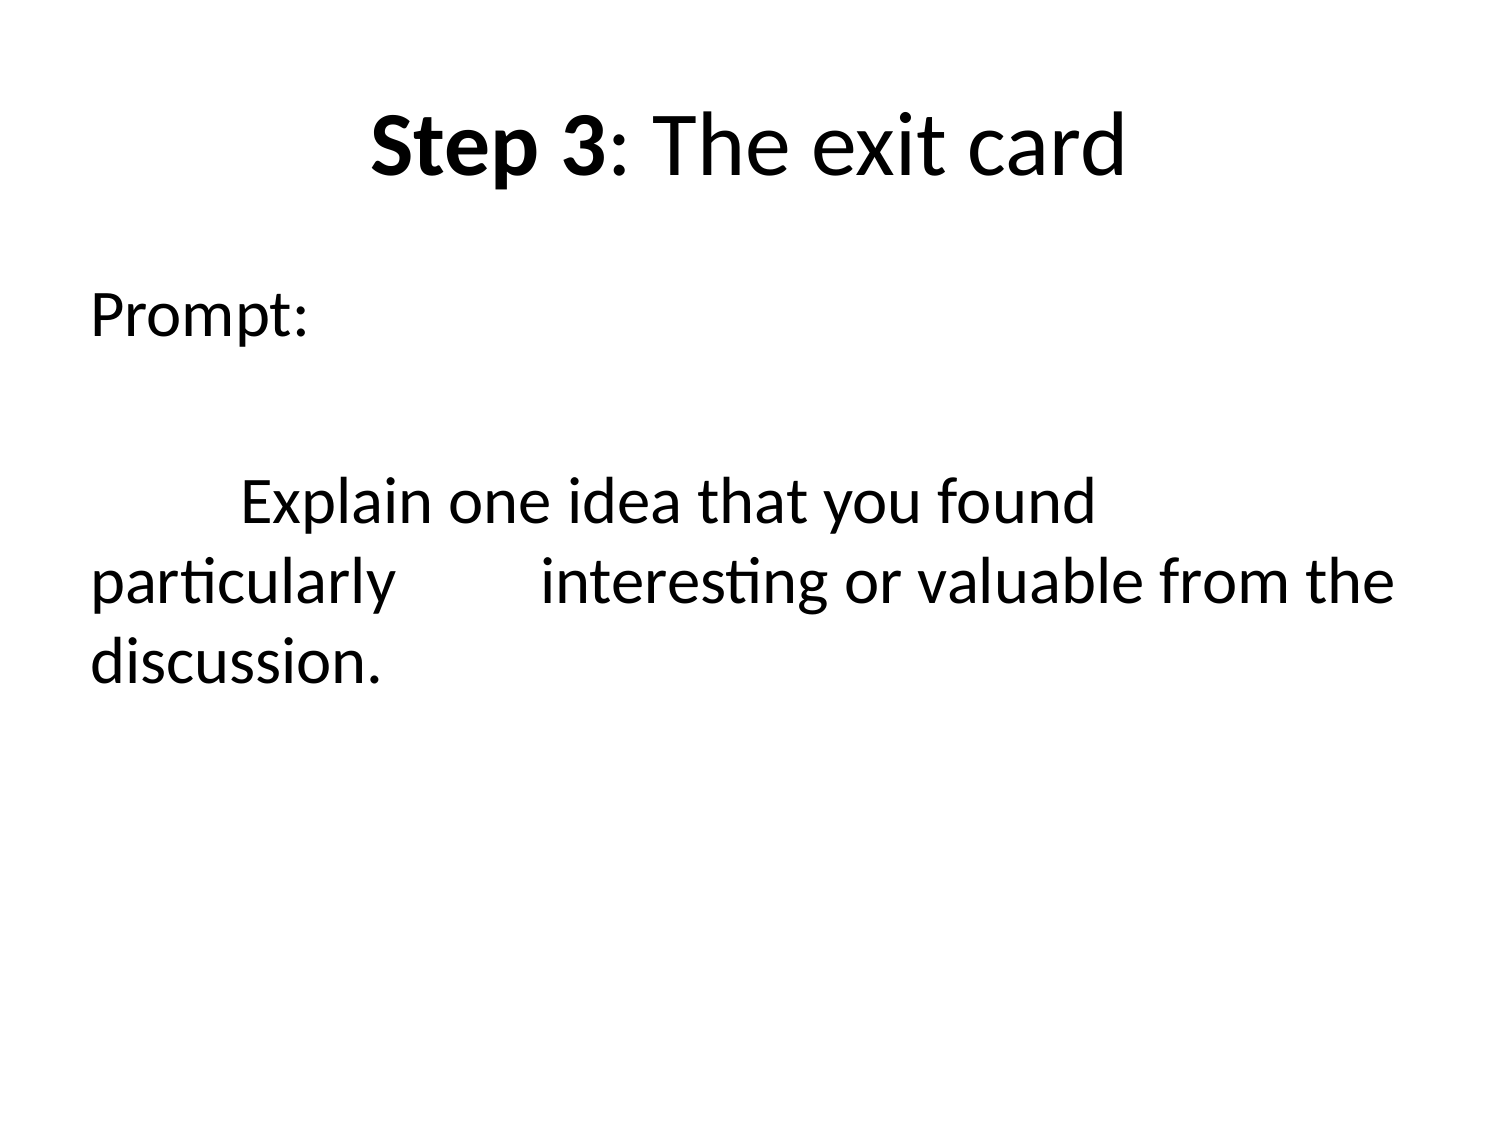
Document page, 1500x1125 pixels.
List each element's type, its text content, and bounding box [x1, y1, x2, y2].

list Prompt: Explain one idea that you found particularly interesting or valuable from the discussion. [75, 262, 1425, 1005]
title Step 3: The exit card [75, 45, 1425, 233]
